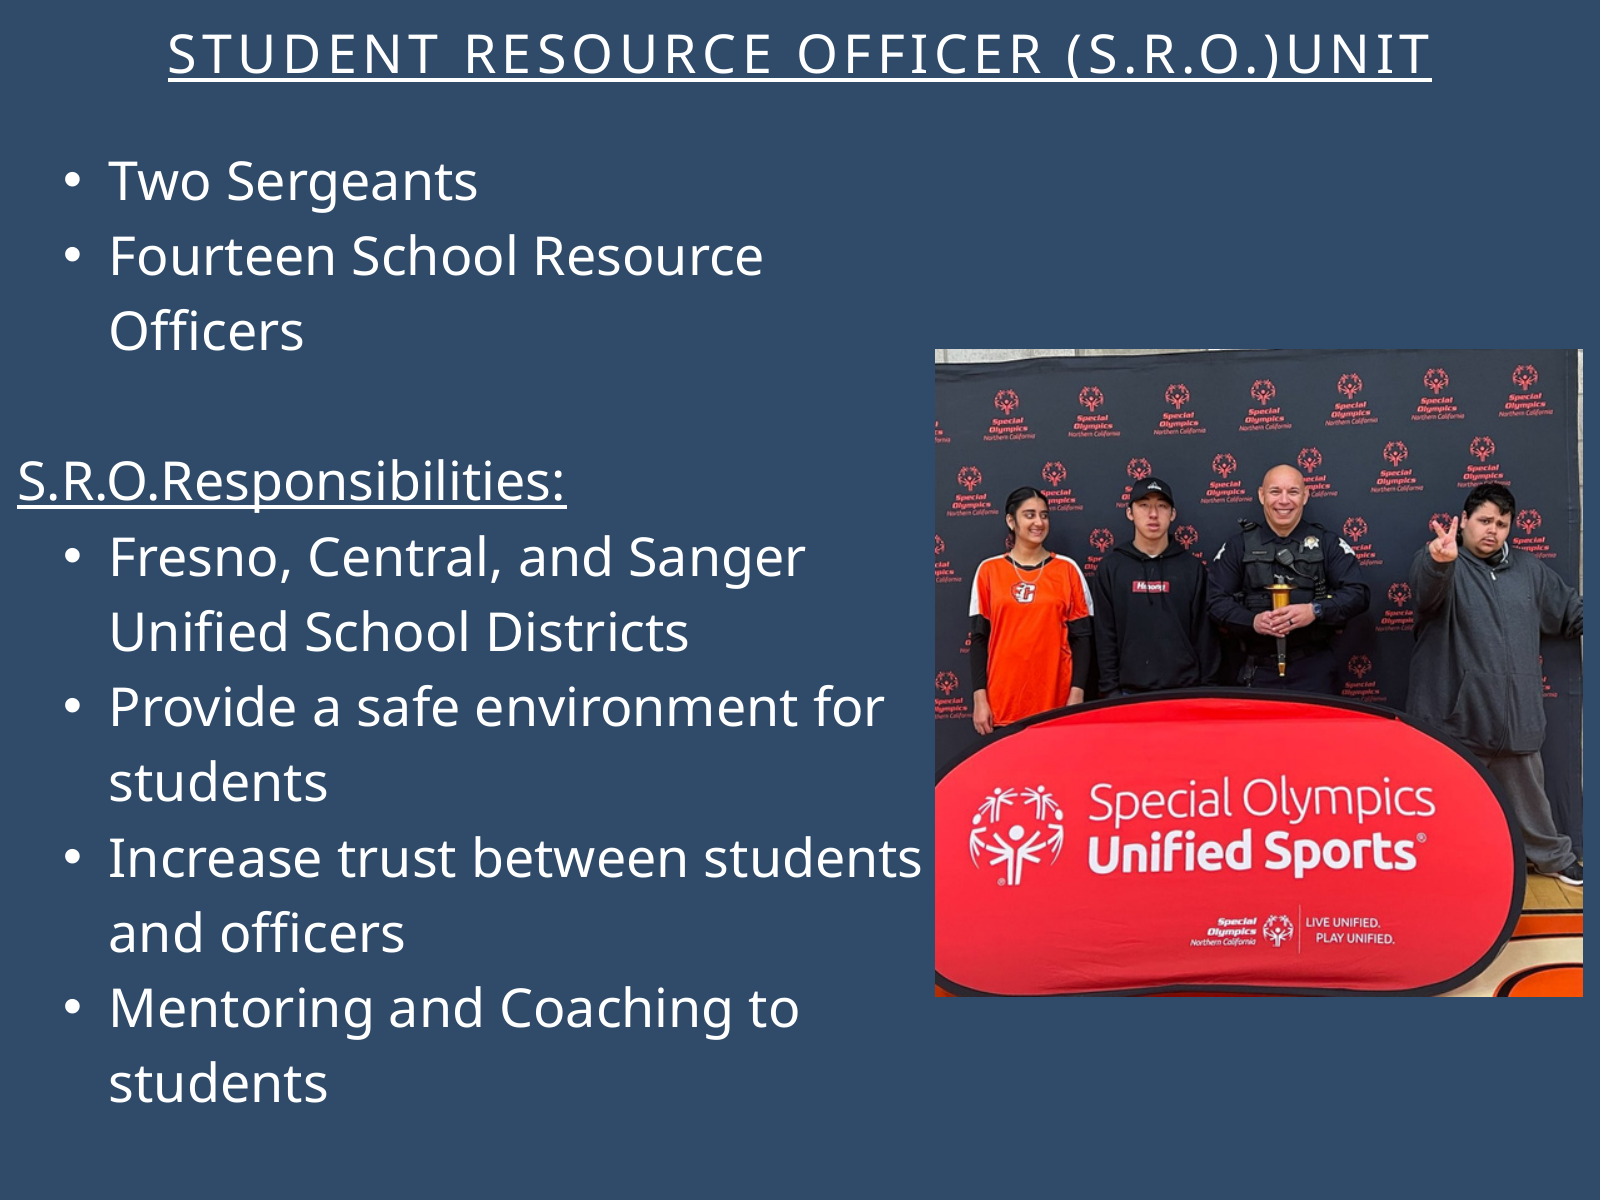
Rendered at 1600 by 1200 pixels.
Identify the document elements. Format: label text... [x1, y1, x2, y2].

text_box Two Sergeants Fourteen School Resource Officers S.R.O.Responsibilities: Fresno, Central, and Sanger Unified School Districts Provide a safe environment for students Increase trust between students and officers Mentoring and Coaching to students [17, 135, 935, 1114]
picture [934, 349, 1583, 998]
text_box STUDENT RESOURCE OFFICER (S.R.O.)UNIT [17, 31, 1583, 85]
